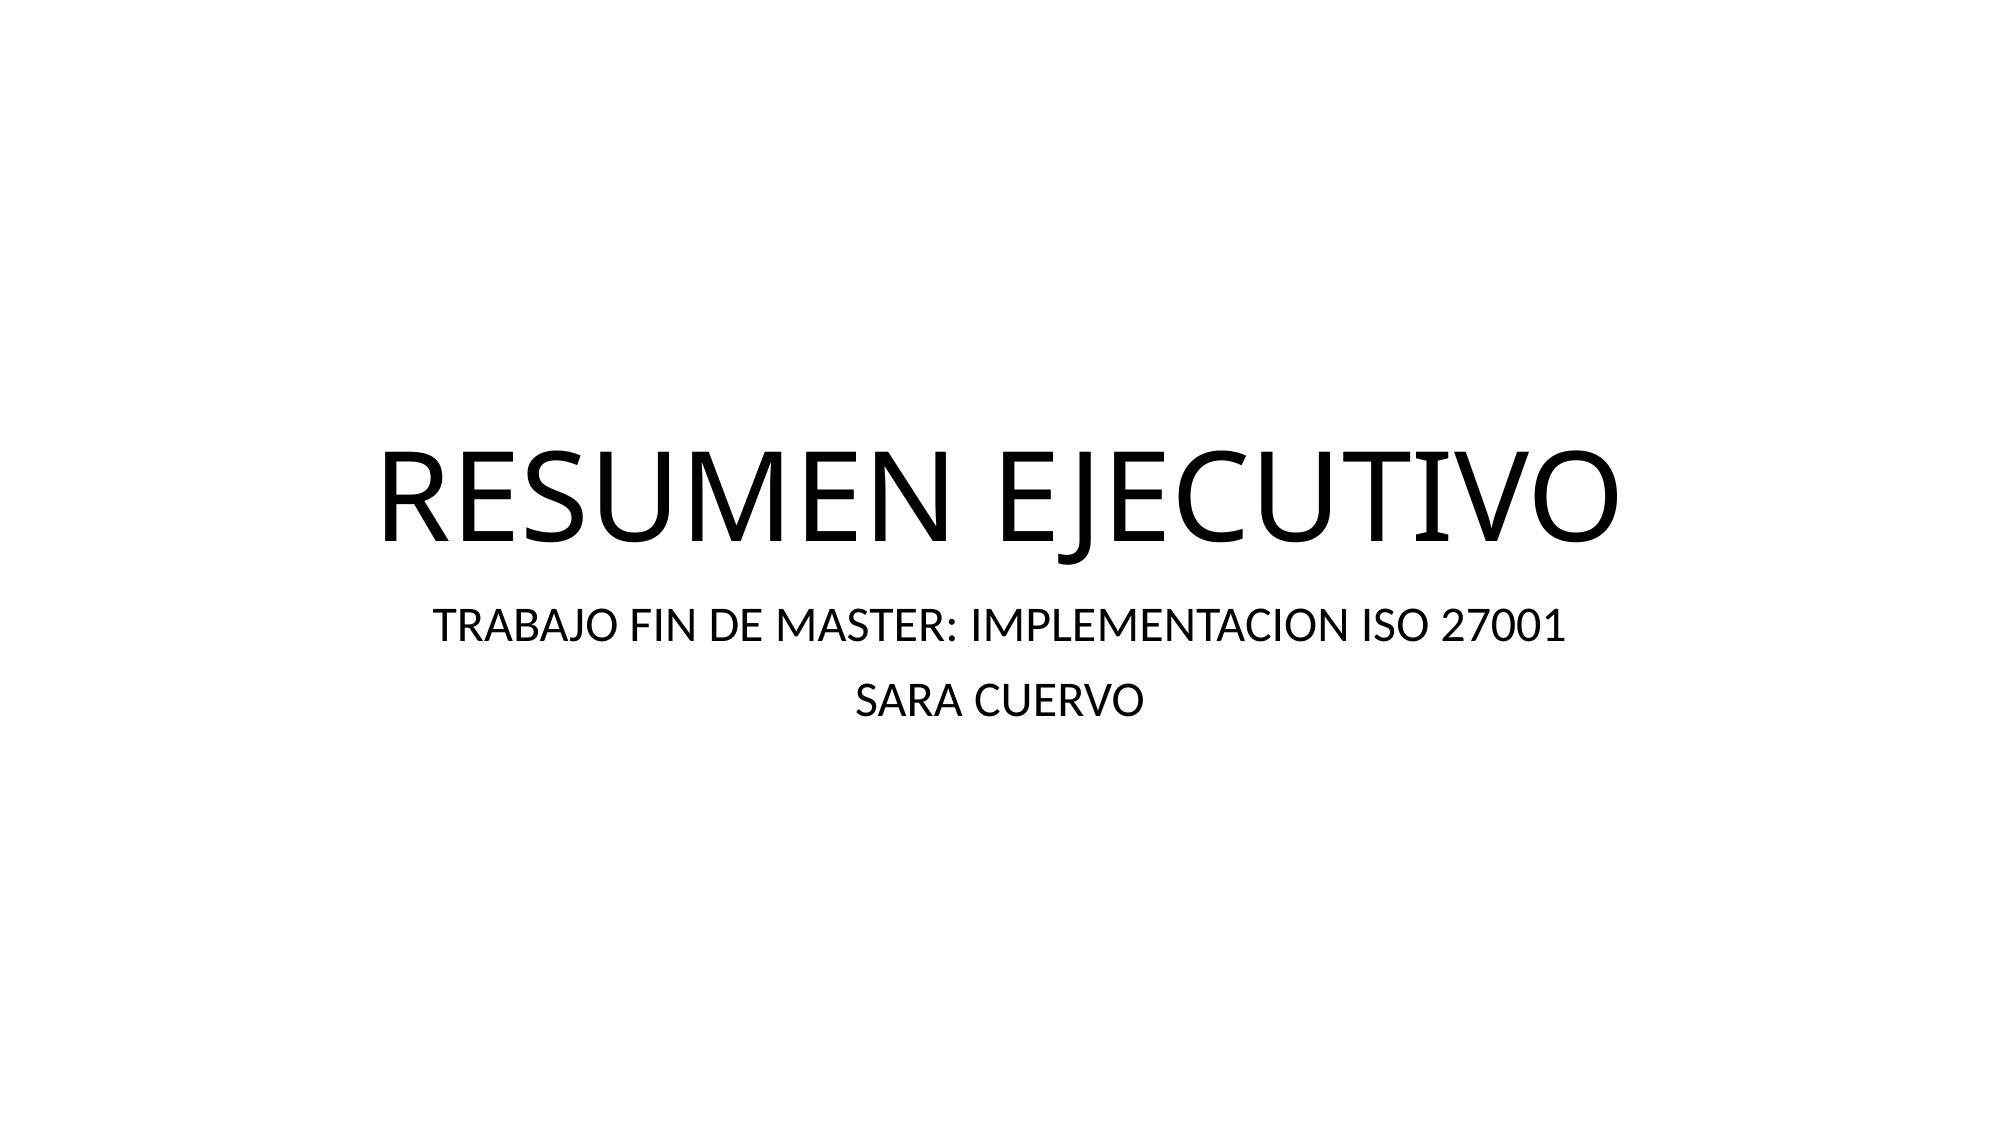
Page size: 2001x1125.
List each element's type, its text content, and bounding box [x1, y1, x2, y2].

title RESUMEN EJECUTIVO [249, 184, 1750, 576]
subtitle TRABAJO FIN DE MASTER: IMPLEMENTACION ISO 27001 SARA CUERVO [249, 590, 1750, 863]
